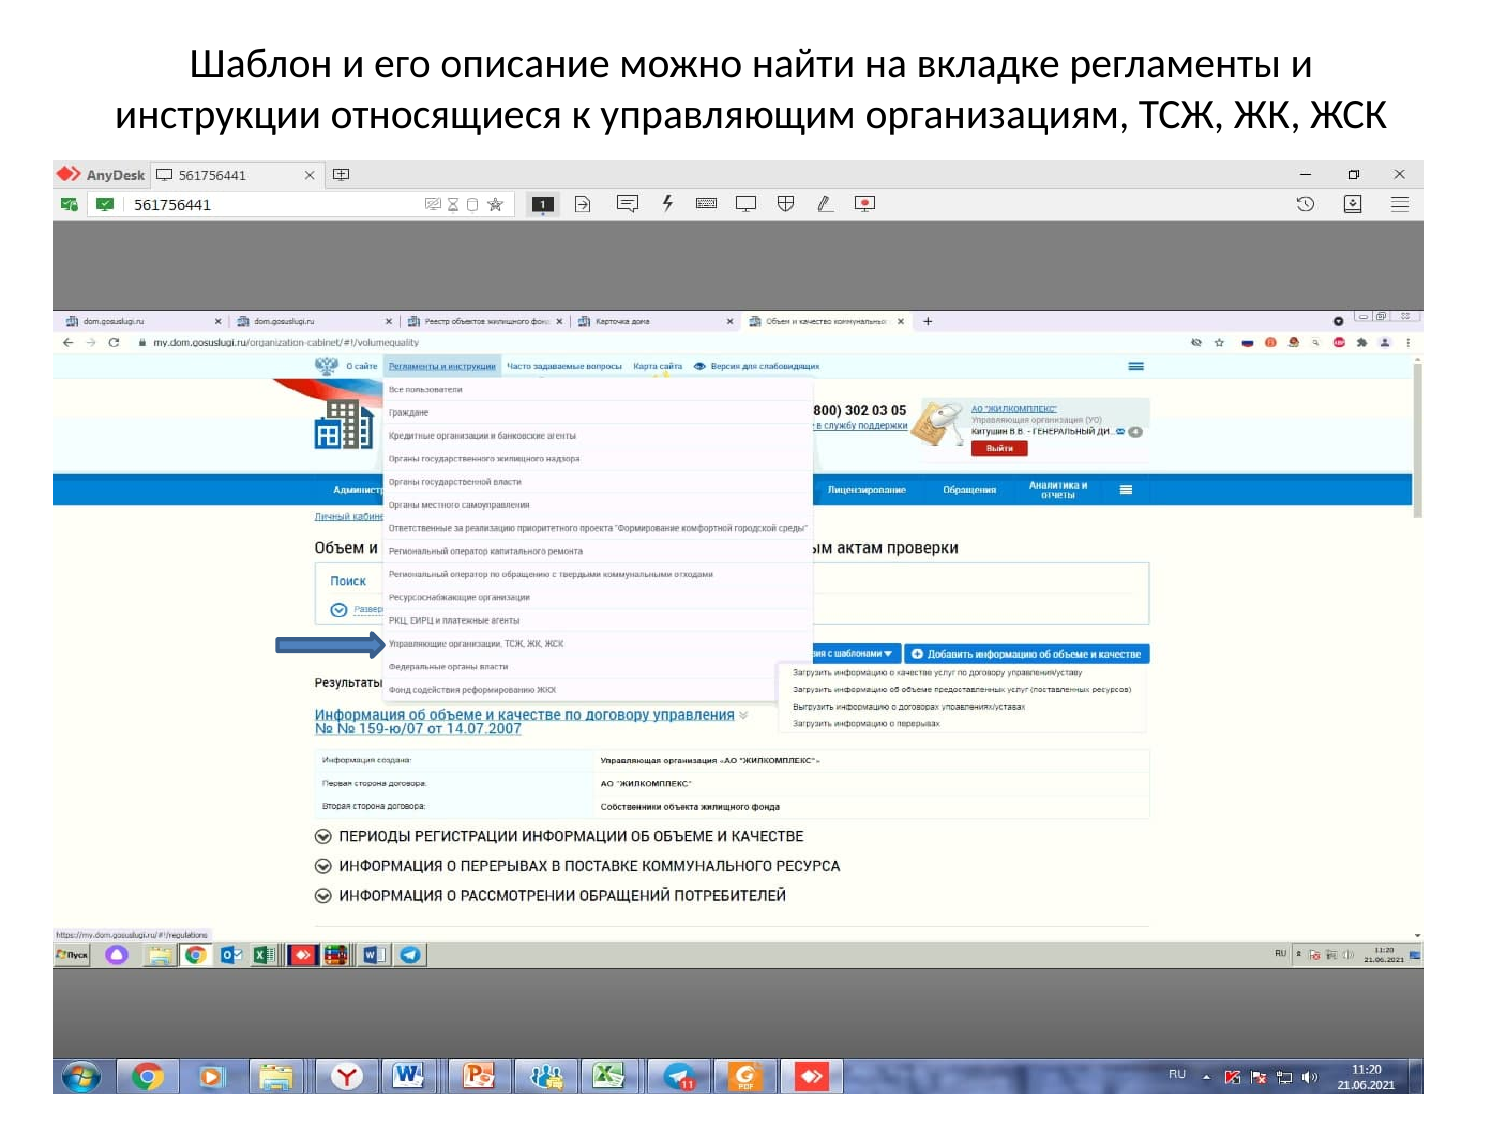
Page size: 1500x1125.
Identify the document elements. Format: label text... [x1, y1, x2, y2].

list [52, 160, 1424, 1095]
title Шаблон и его описание можно найти на вкладке регламенты и инструкции относящиеся к управляющим организациям, ТСЖ, ЖК, ЖСК [76, 0, 1427, 165]
